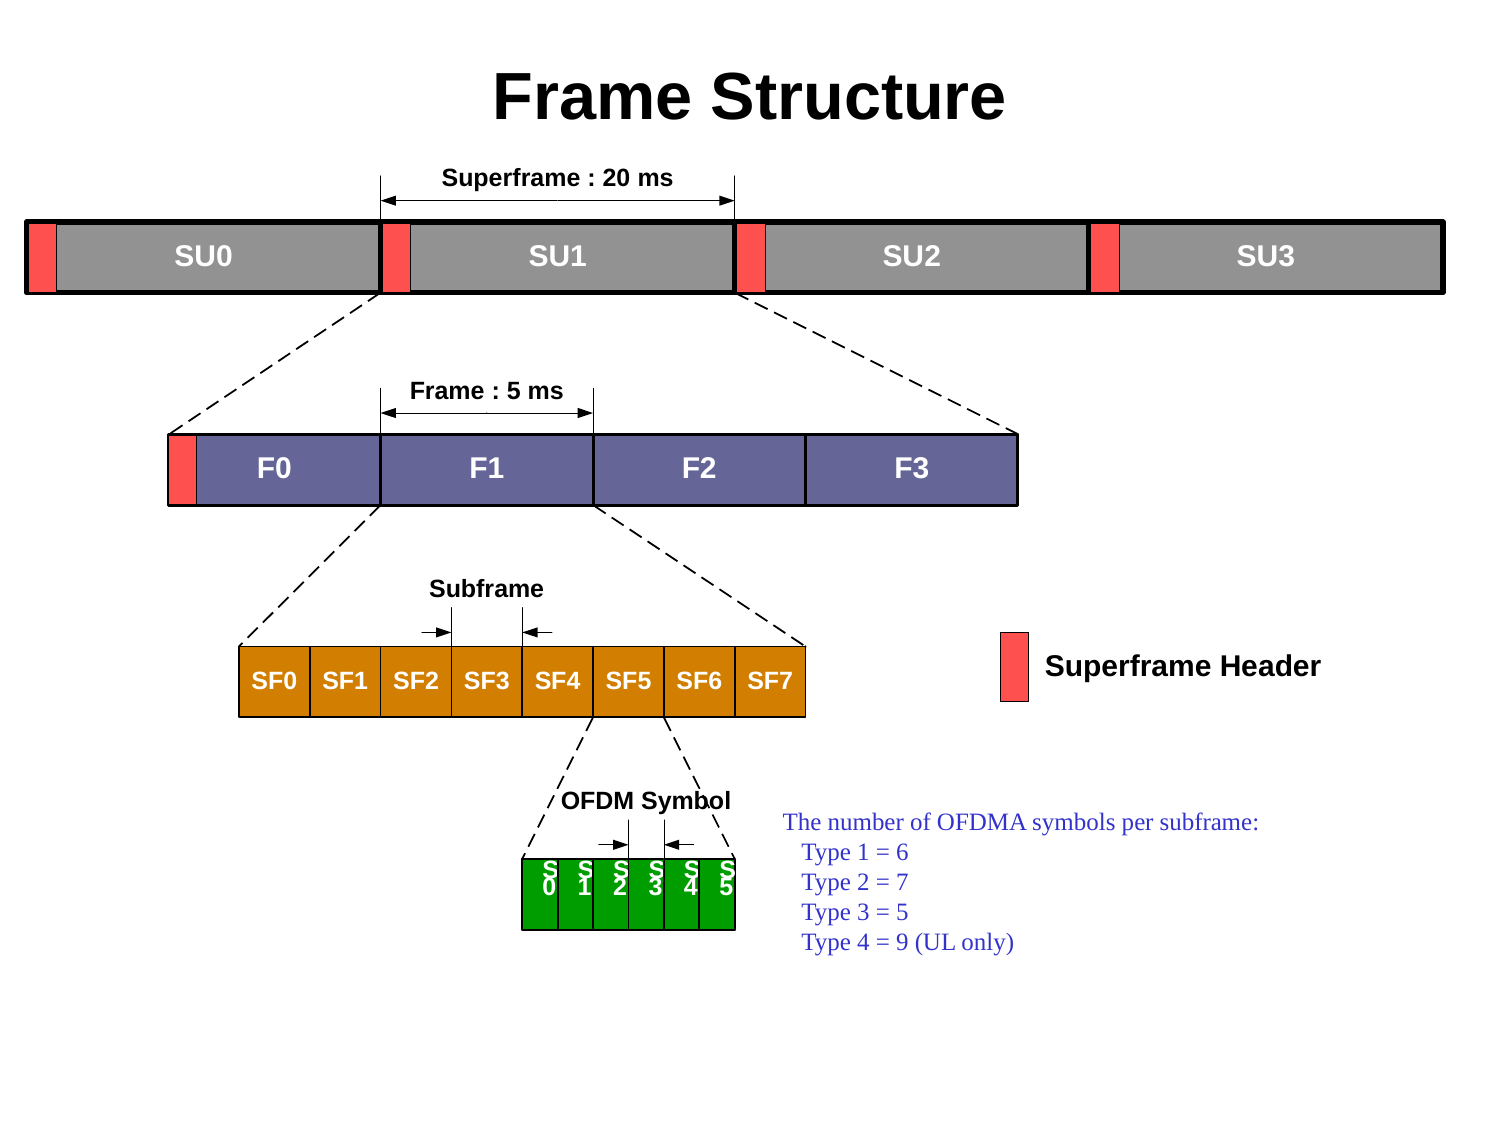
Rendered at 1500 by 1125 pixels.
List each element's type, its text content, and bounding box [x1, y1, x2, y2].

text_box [17, 156, 1483, 935]
text_box [31, 1, 1469, 155]
text_box The number of OFDMA symbols per subframe: Type 1 = 6 Type 2 = 7 Type 3 = 5 Type 4 = 9 (UL only) [767, 798, 1493, 963]
title Frame Structure [75, 45, 1425, 155]
